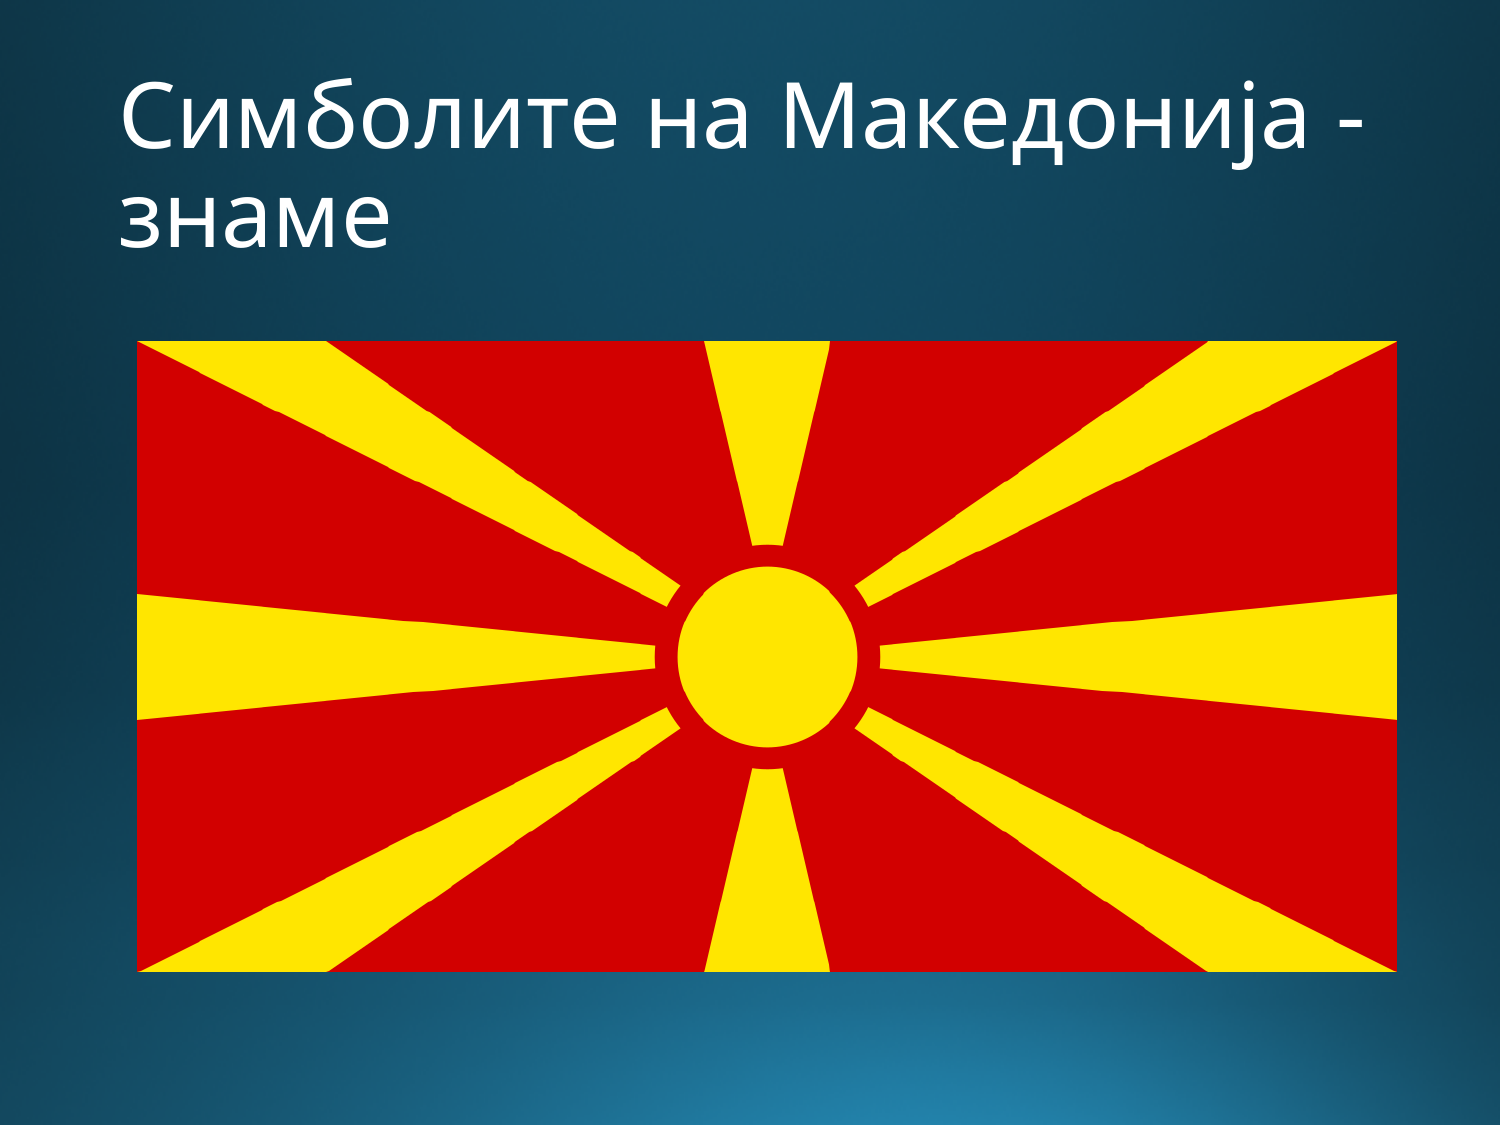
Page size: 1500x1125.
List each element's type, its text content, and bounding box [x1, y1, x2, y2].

picture [0, 0, 1500, 1125]
title Симболите на Македонија - знаме [103, 59, 1397, 278]
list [137, 341, 1397, 972]
